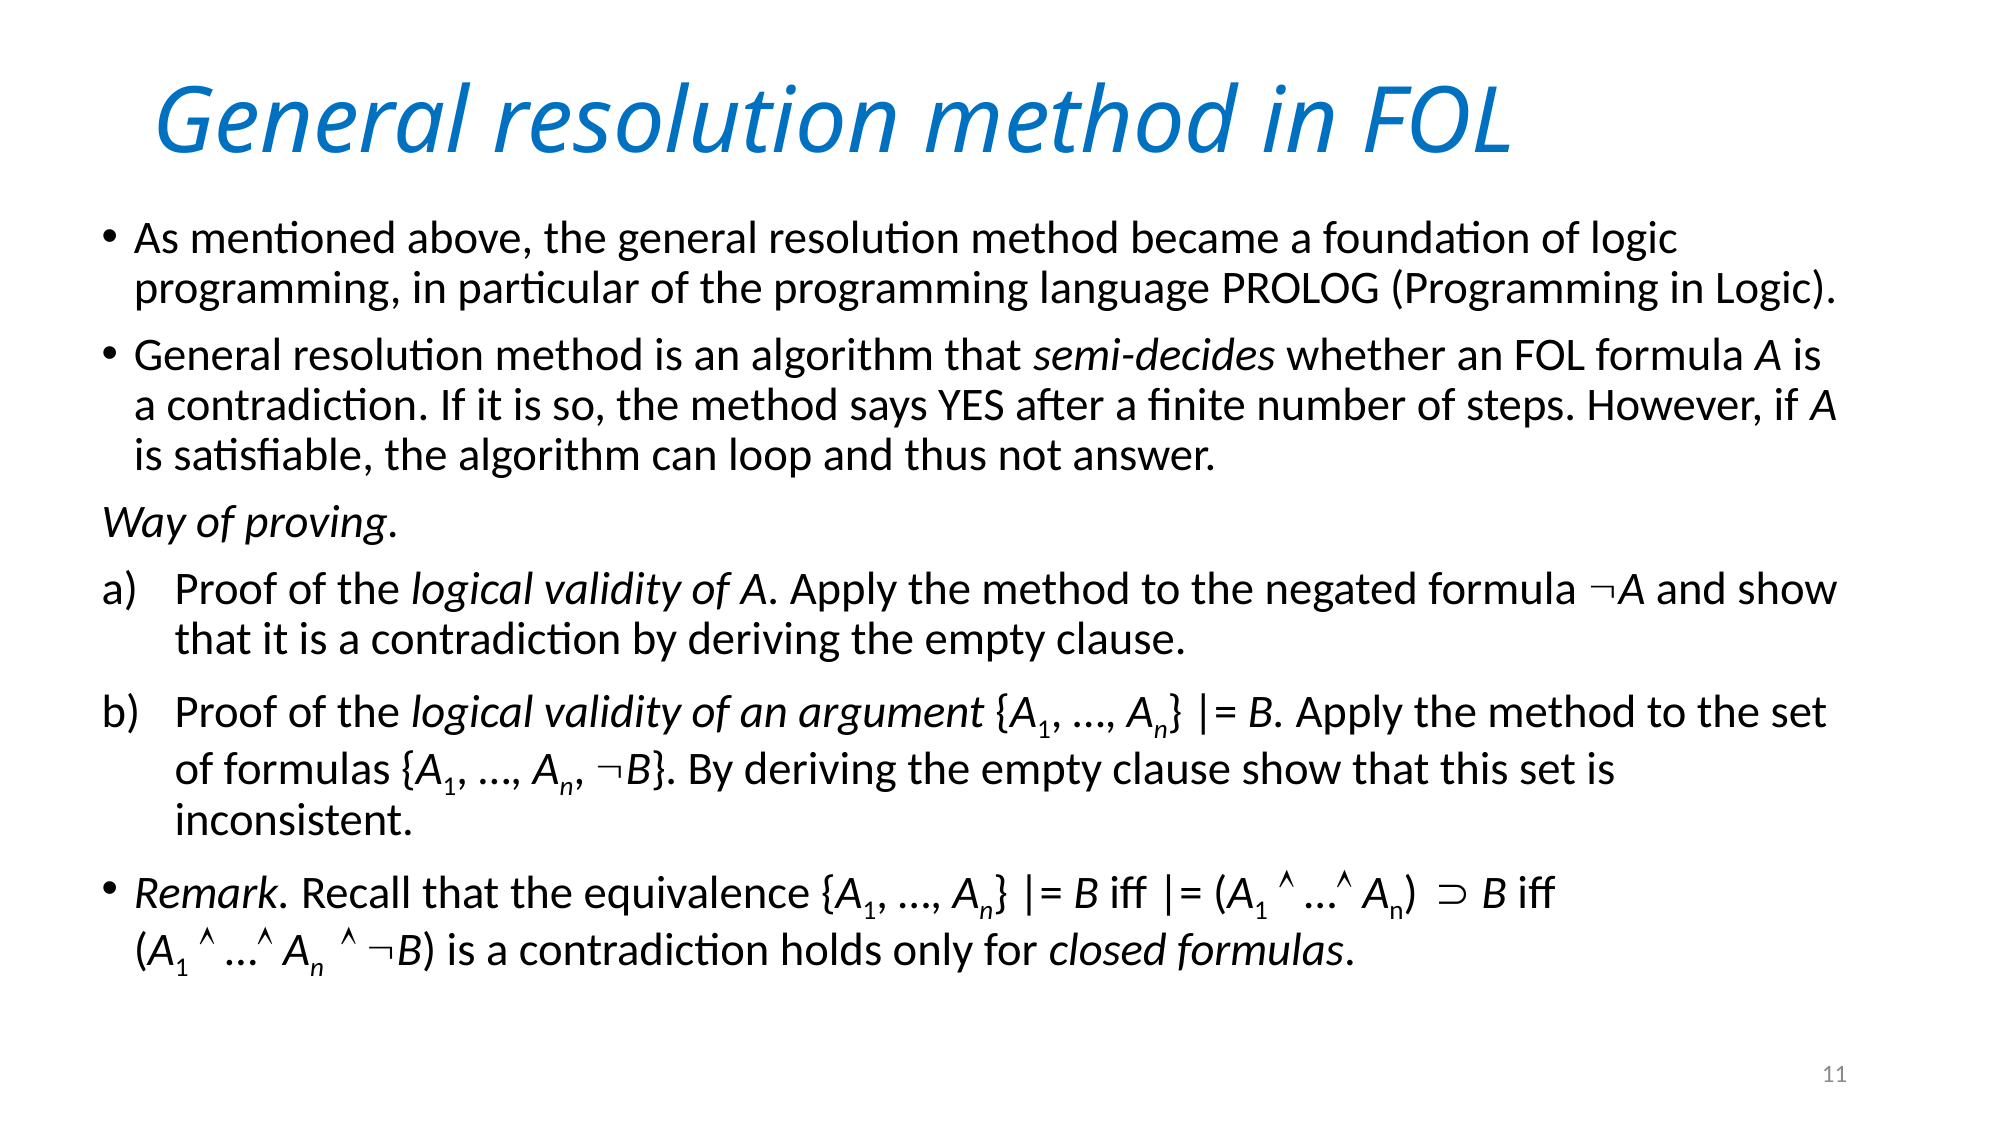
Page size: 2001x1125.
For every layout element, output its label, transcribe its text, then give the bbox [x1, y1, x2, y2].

title General resolution method in FOL [137, 59, 1863, 186]
slide_number 11 [1412, 1042, 1863, 1103]
list As mentioned above, the general resolution method became a foundation of logic programming, in particular of the programming language PROLOG (Programming in Logic). General resolution method is an algorithm that semi-decides whether an FOL formula A is a contradiction. If it is so, the method says YES after a finite number of steps. However, if A is satisfiable, the algorithm can loop and thus not answer. Way of proving. Proof of the logical validity of A. Apply the method to the negated formula A and show that it is a contradiction by deriving the empty clause. Proof of the logical validity of an argument {A1, …, An} |= B. Apply the method to the set of formulas {A1, …, An, B}. By deriving the empty clause show that this set is inconsistent. Remark. Recall that the equivalence {A1, …, An} |= B iff |= (A1  … An)  B iff (A1  … An  B) is a contradiction holds only for closed formulas. [86, 205, 1863, 1043]
